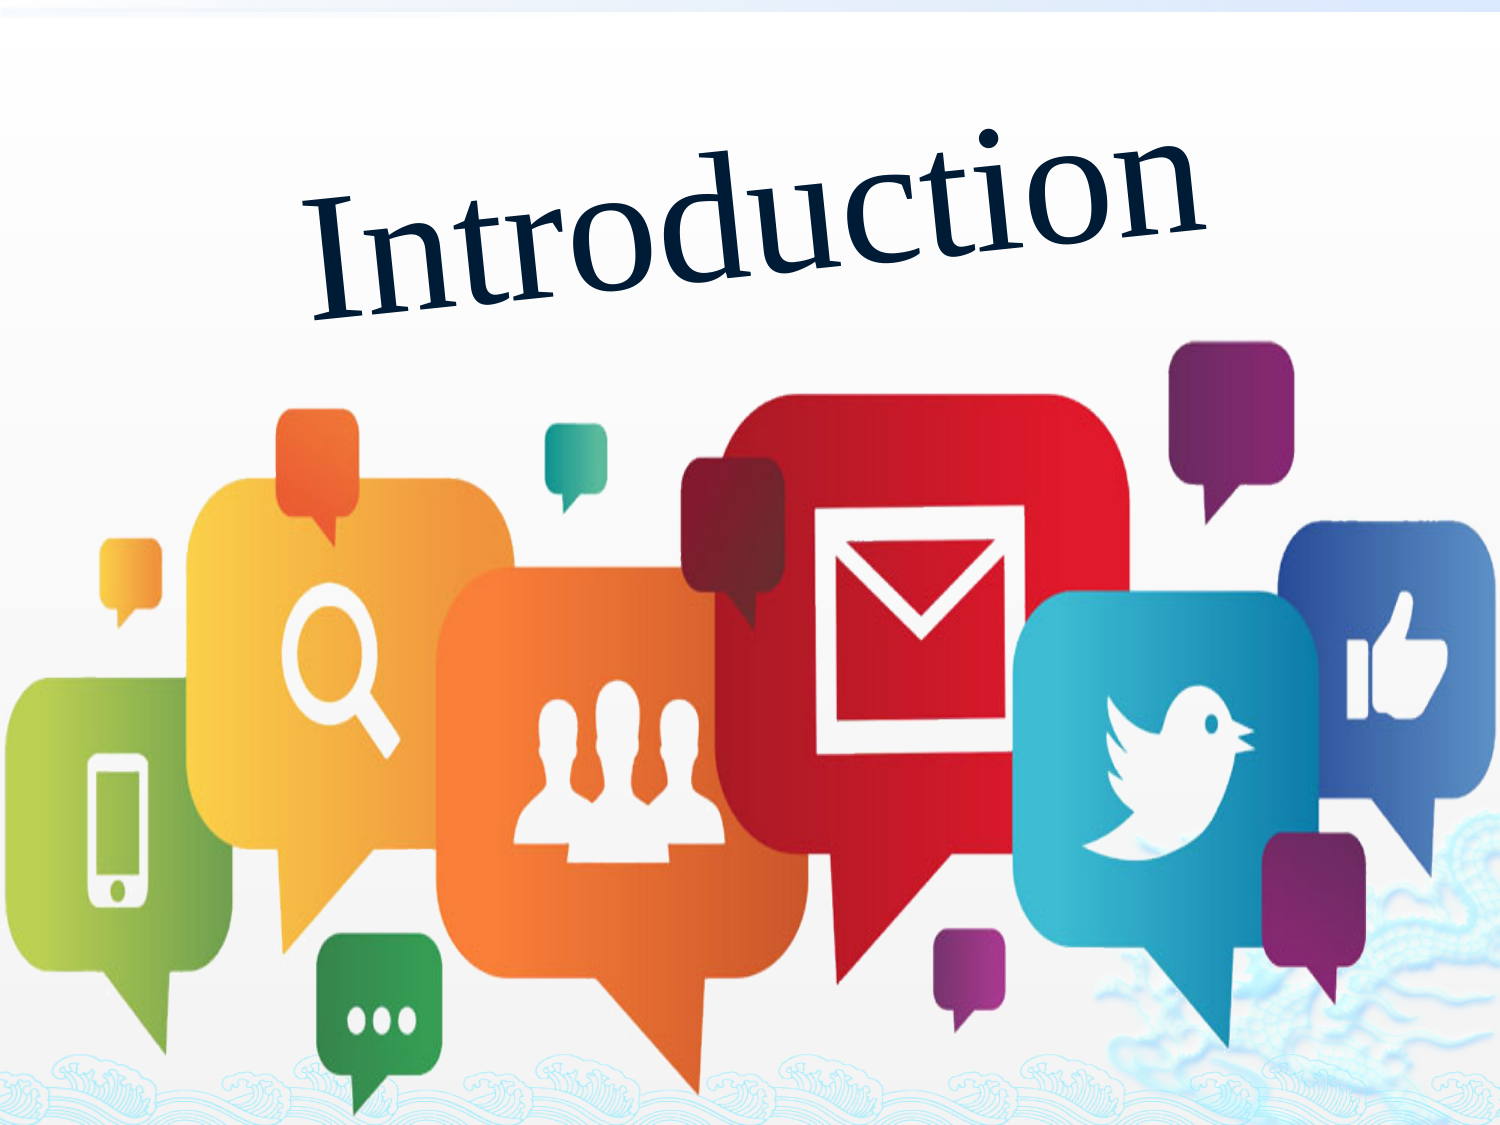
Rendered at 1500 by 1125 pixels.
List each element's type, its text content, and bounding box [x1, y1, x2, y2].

title Introduction [112, 30, 1392, 337]
picture [0, 337, 1500, 1125]
